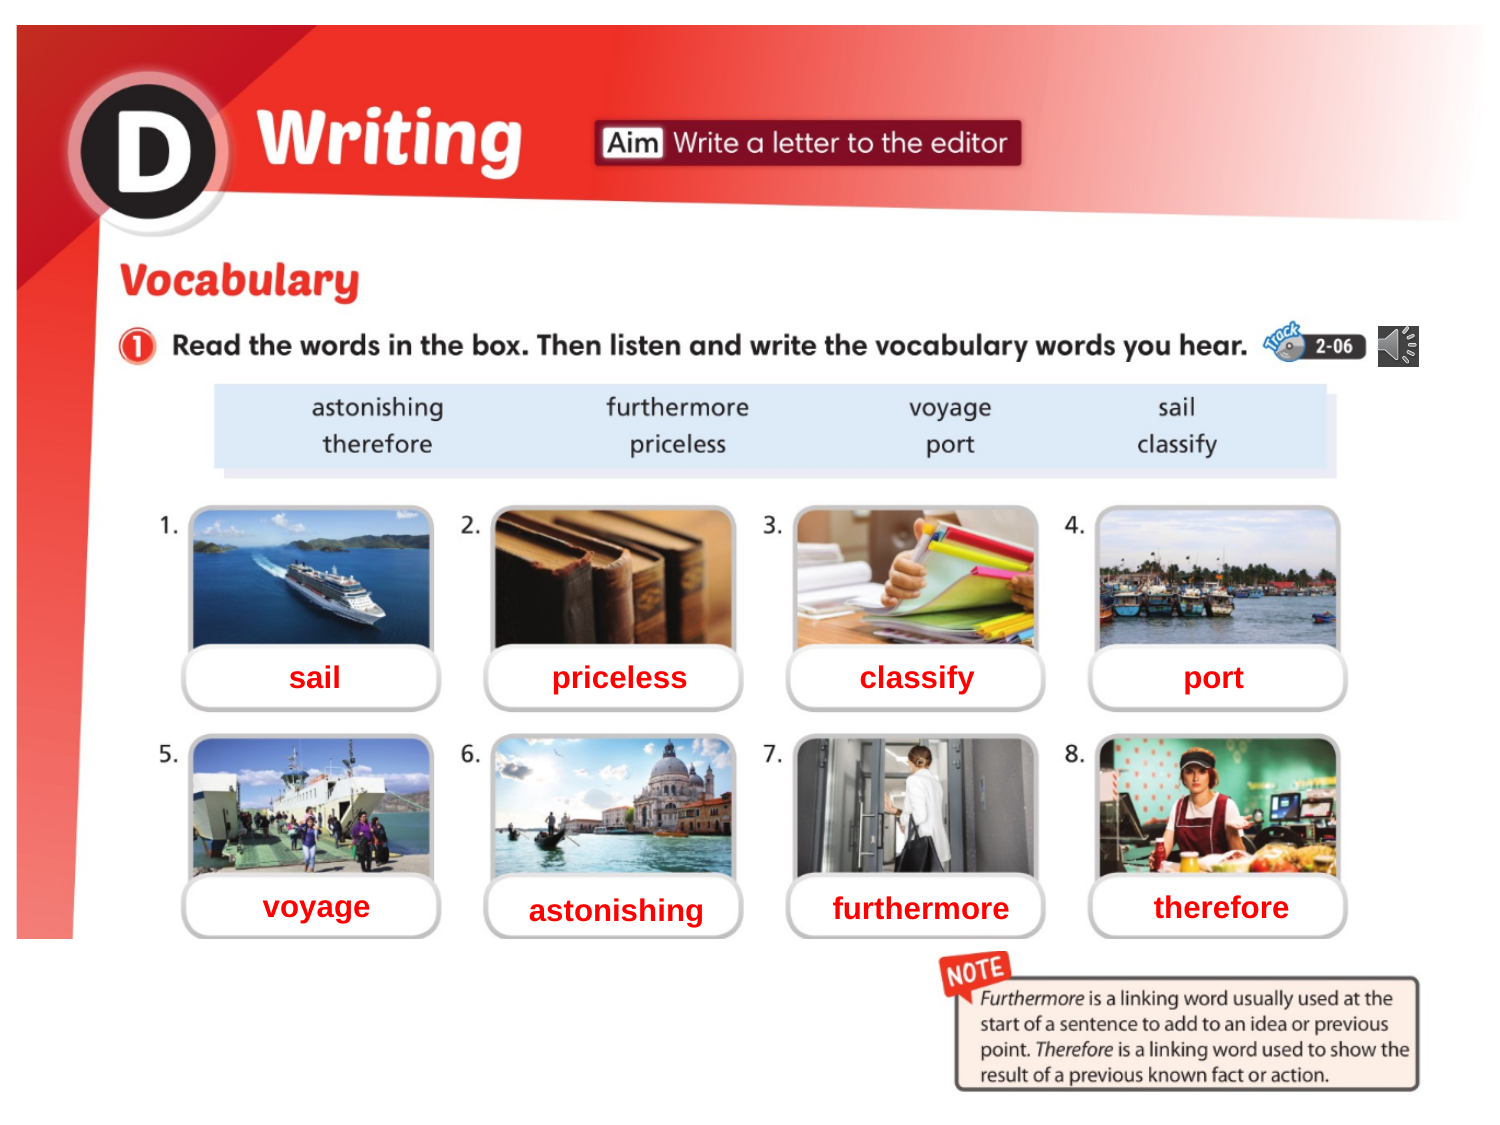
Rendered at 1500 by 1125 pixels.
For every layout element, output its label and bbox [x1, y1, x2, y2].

picture [16, 25, 1484, 939]
picture [934, 951, 1431, 1100]
